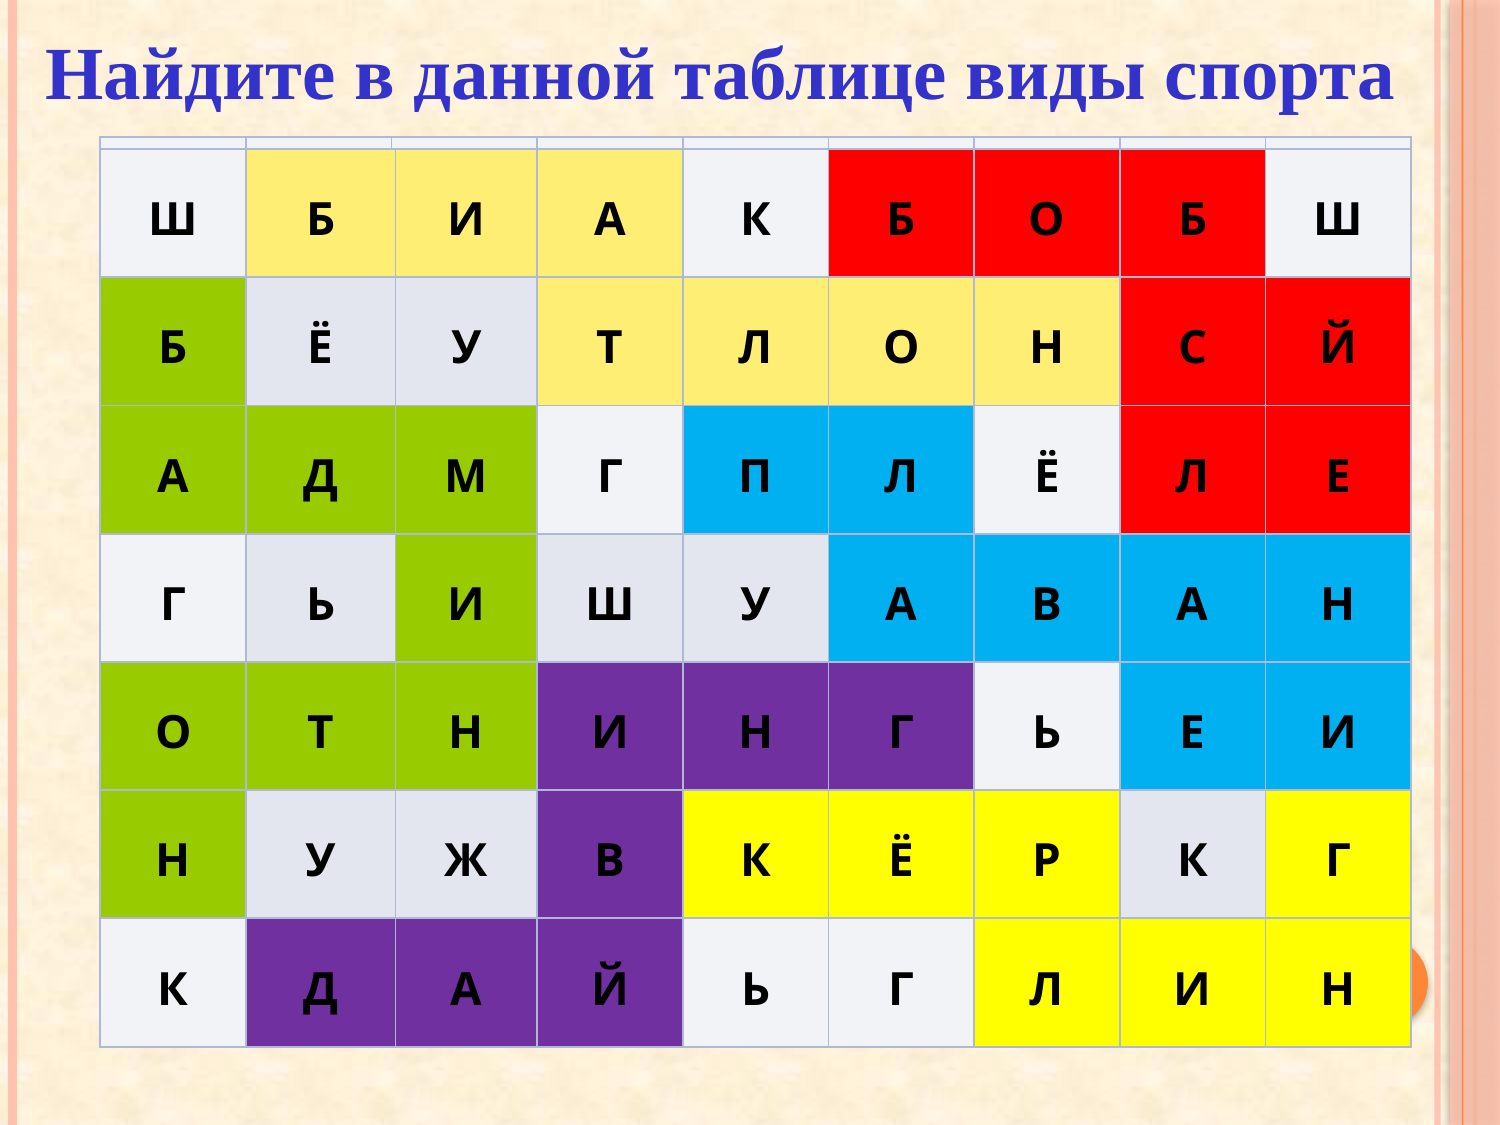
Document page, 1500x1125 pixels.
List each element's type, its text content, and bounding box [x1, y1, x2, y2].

table_cell А [829, 535, 973, 661]
table_cell В [975, 535, 1119, 661]
table_header Ш [101, 150, 245, 276]
table_header К [684, 150, 828, 276]
table_cell Г [101, 535, 245, 661]
table_cell У [247, 791, 395, 917]
table_cell Н [975, 278, 1119, 405]
table_cell Н [101, 791, 245, 917]
table_cell И [396, 535, 536, 661]
table_cell У [684, 535, 828, 661]
table_cell Е [1121, 663, 1265, 789]
table_cell К [1121, 791, 1265, 917]
table_cell Р [975, 791, 1119, 917]
table_cell Н [1266, 919, 1410, 1046]
table_cell Л [684, 278, 828, 405]
table_cell У [396, 278, 536, 405]
table_header О [975, 150, 1119, 276]
table_header Ш [101, 138, 245, 148]
table_cell К [684, 791, 828, 917]
picture [0, 0, 7, 1125]
table_cell Т [247, 663, 395, 789]
table_cell Н [1266, 535, 1410, 661]
table_cell Ь [684, 919, 828, 1046]
table_cell Ё [975, 406, 1119, 533]
table_cell А [101, 406, 245, 533]
table_cell Ш [538, 535, 682, 661]
table_cell Г [538, 406, 682, 533]
table_cell Й [538, 919, 682, 1046]
table_header Ш [1266, 138, 1410, 148]
table_cell Ё [247, 278, 395, 405]
table_cell М [396, 406, 536, 533]
table_header Б [1121, 150, 1265, 276]
picture [1441, 0, 1449, 1125]
table_cell Ь [975, 663, 1119, 789]
table_header Б [247, 138, 391, 148]
table_cell О [101, 663, 245, 789]
table_cell С [1121, 278, 1265, 405]
table_cell К [101, 919, 245, 1046]
table_header Б [829, 138, 973, 148]
table_cell Ж [396, 791, 536, 917]
table_cell Ё [829, 791, 973, 917]
table_cell Г [1266, 791, 1410, 917]
table_cell Н [684, 663, 828, 789]
table_header Б [1121, 138, 1265, 148]
picture [18, 0, 1434, 1125]
table_cell Т [538, 278, 682, 405]
table_header Ш [1266, 150, 1410, 276]
table_cell Н [396, 663, 536, 789]
table_cell Ь [247, 535, 395, 661]
table_cell Й [1266, 278, 1410, 405]
table_header Б [247, 150, 395, 276]
table_header И [396, 150, 536, 276]
table_cell П [684, 406, 828, 533]
table_header Б [829, 150, 973, 276]
table_cell Л [975, 919, 1119, 1046]
table_cell И [1121, 919, 1265, 1046]
table_cell Б [101, 278, 245, 405]
table_header А [538, 138, 682, 148]
table_cell И [1266, 663, 1410, 789]
table_cell Л [1121, 406, 1265, 533]
table_header И [392, 138, 536, 148]
table_header А [538, 150, 682, 276]
table_cell Г [829, 663, 973, 789]
table_cell И [538, 663, 682, 789]
table_cell О [829, 278, 973, 405]
table_cell Д [247, 406, 395, 533]
text_box Найдите в данной таблице виды спорта [29, 17, 1412, 123]
table_cell В [538, 791, 682, 917]
table_header О [975, 138, 1119, 148]
table_cell Е [1266, 406, 1410, 533]
table_cell Д [247, 919, 395, 1046]
table_cell Г [829, 919, 973, 1046]
table_header К [684, 138, 828, 148]
table_cell Л [829, 406, 973, 533]
table_cell А [1121, 535, 1265, 661]
table_cell А [396, 919, 536, 1046]
